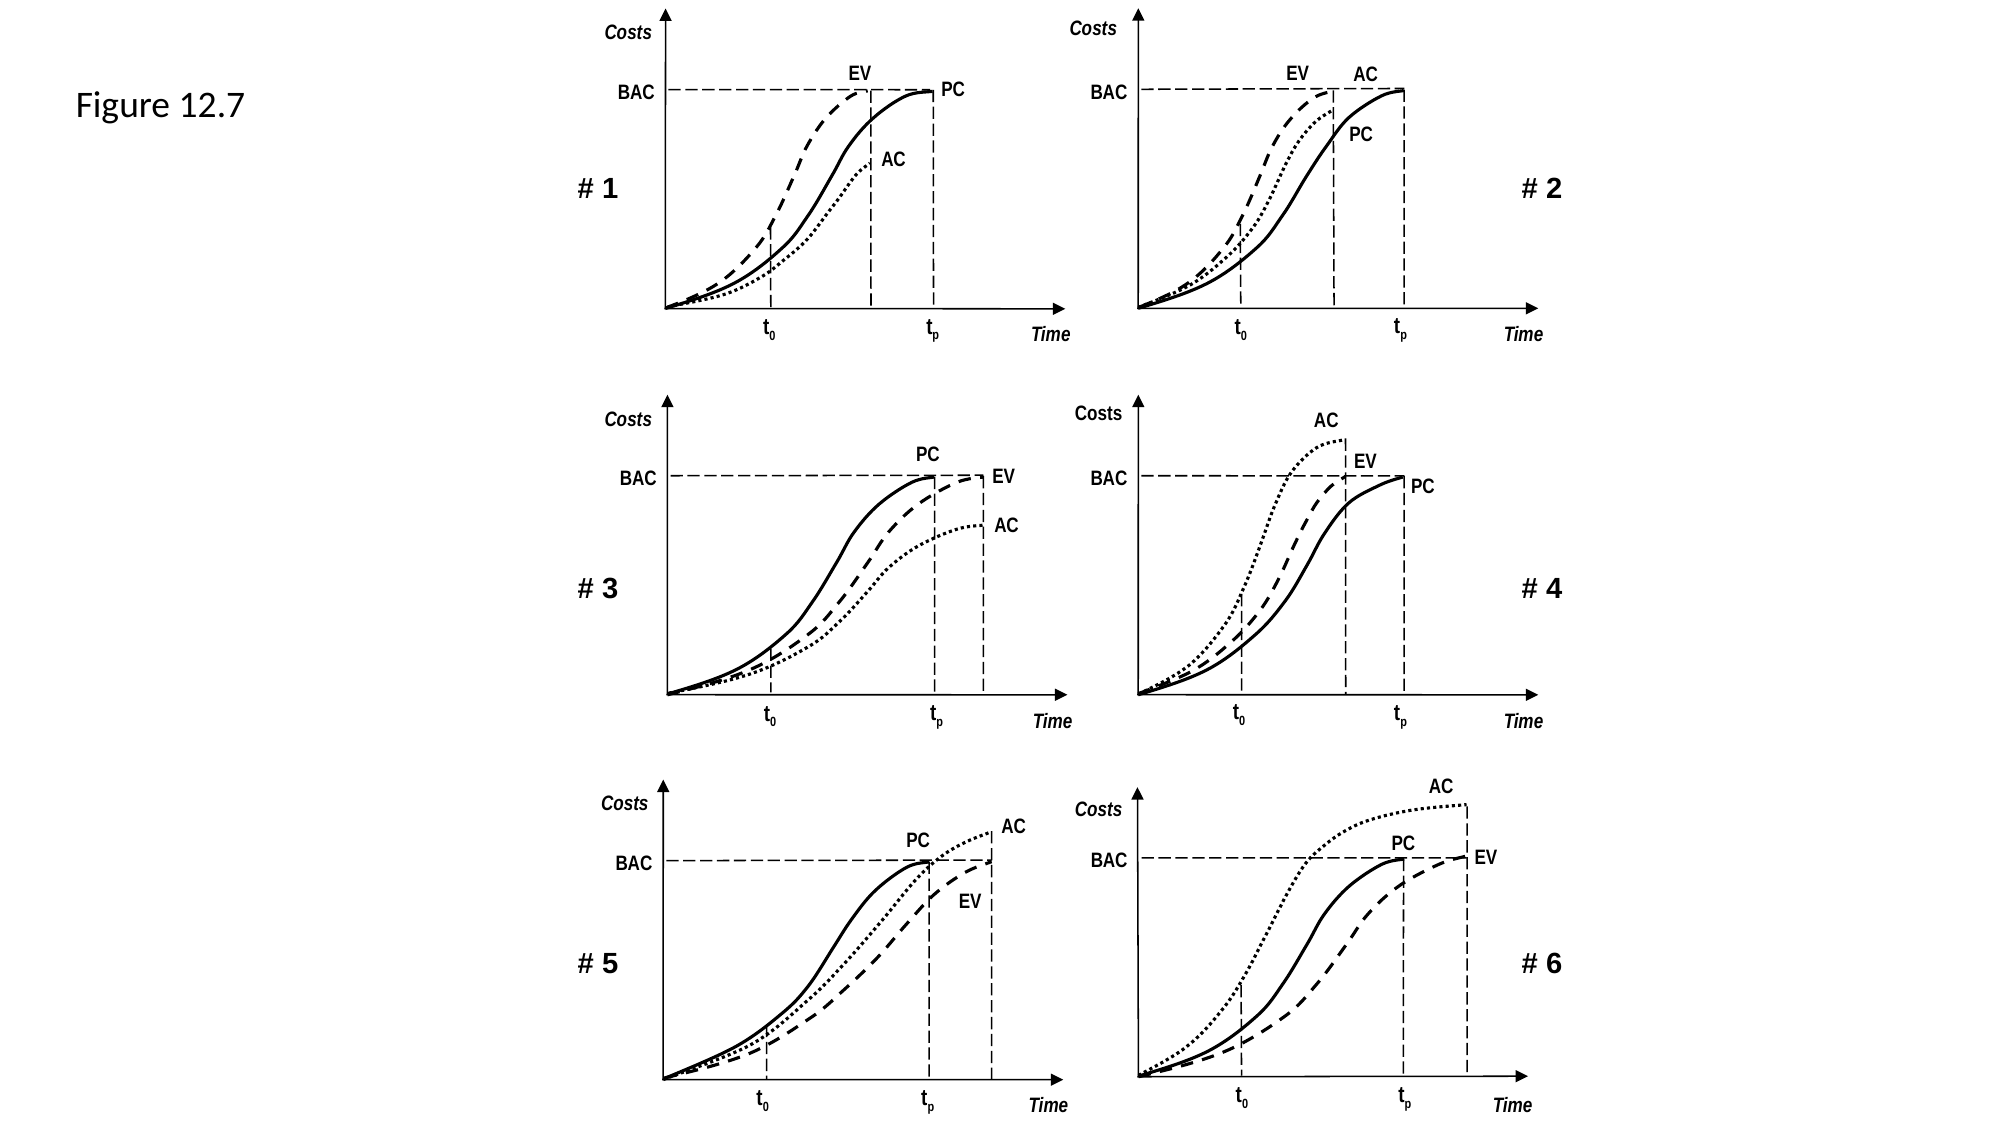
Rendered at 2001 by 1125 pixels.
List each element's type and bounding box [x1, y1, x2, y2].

text_box [61, 72, 261, 132]
text_box [589, 394, 1088, 740]
text_box [562, 562, 634, 612]
text_box [586, 779, 1084, 1125]
text_box [562, 162, 634, 212]
text_box [562, 937, 634, 987]
text_box [1506, 937, 1578, 987]
text_box [1506, 162, 1578, 212]
text_box [1054, 7, 1559, 354]
text_box [1060, 392, 1559, 740]
text_box [1060, 765, 1529, 1119]
text_box [589, 8, 1086, 354]
text_box [1506, 562, 1578, 612]
text_box [1477, 1084, 1548, 1125]
text_box [896, 433, 955, 474]
